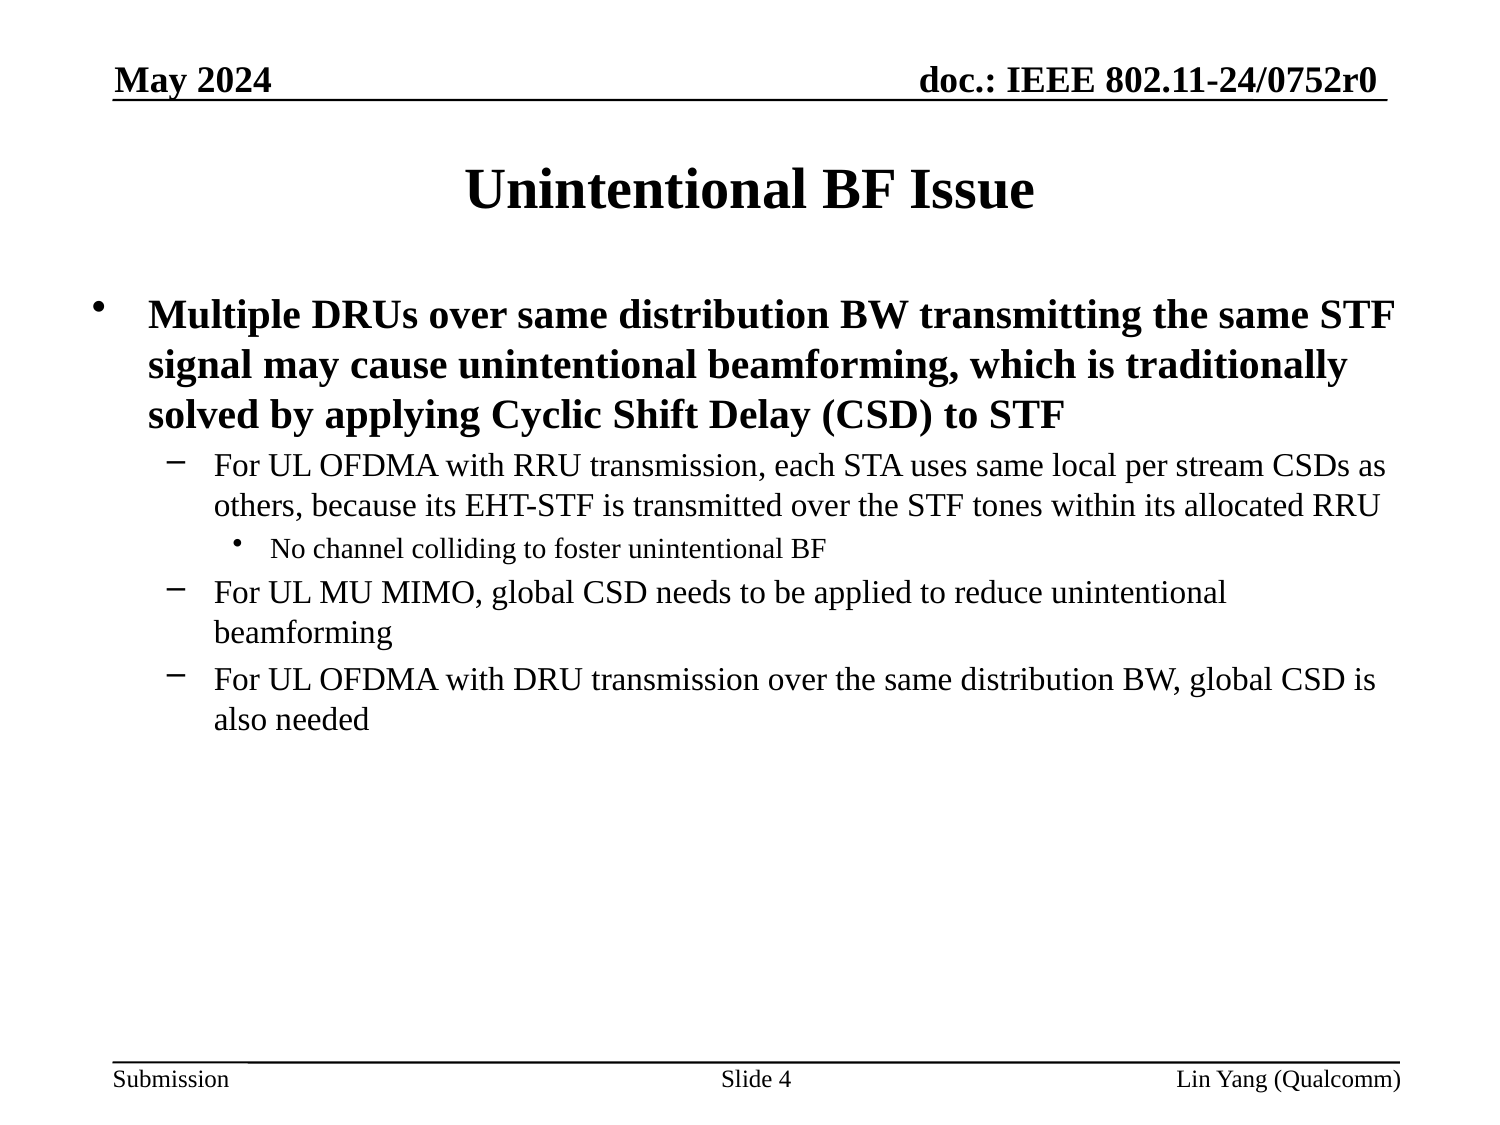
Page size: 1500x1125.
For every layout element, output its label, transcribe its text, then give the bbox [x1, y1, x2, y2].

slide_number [114, 54, 286, 101]
title Unintentional BF Issue [112, 137, 1388, 234]
list Multiple DRUs over same distribution BW transmitting the same STF signal may cause unintentional beamforming, which is traditionally solved by applying Cyclic Shift Delay (CSD) to STF For UL OFDMA with RRU transmission, each STA uses same local per stream CSDs as others, because its EHT-STF is transmitted over the STF tones within its allocated RRU No channel colliding to foster unintentional BF For UL MU MIMO, global CSD needs to be applied to reduce unintentional beamforming For UL OFDMA with DRU transmission over the same distribution BW, global CSD is also needed [76, 278, 1424, 1063]
slide_number Slide 4 [712, 1061, 800, 1093]
footer Lin Yang (Qualcomm) [1062, 1061, 1402, 1093]
